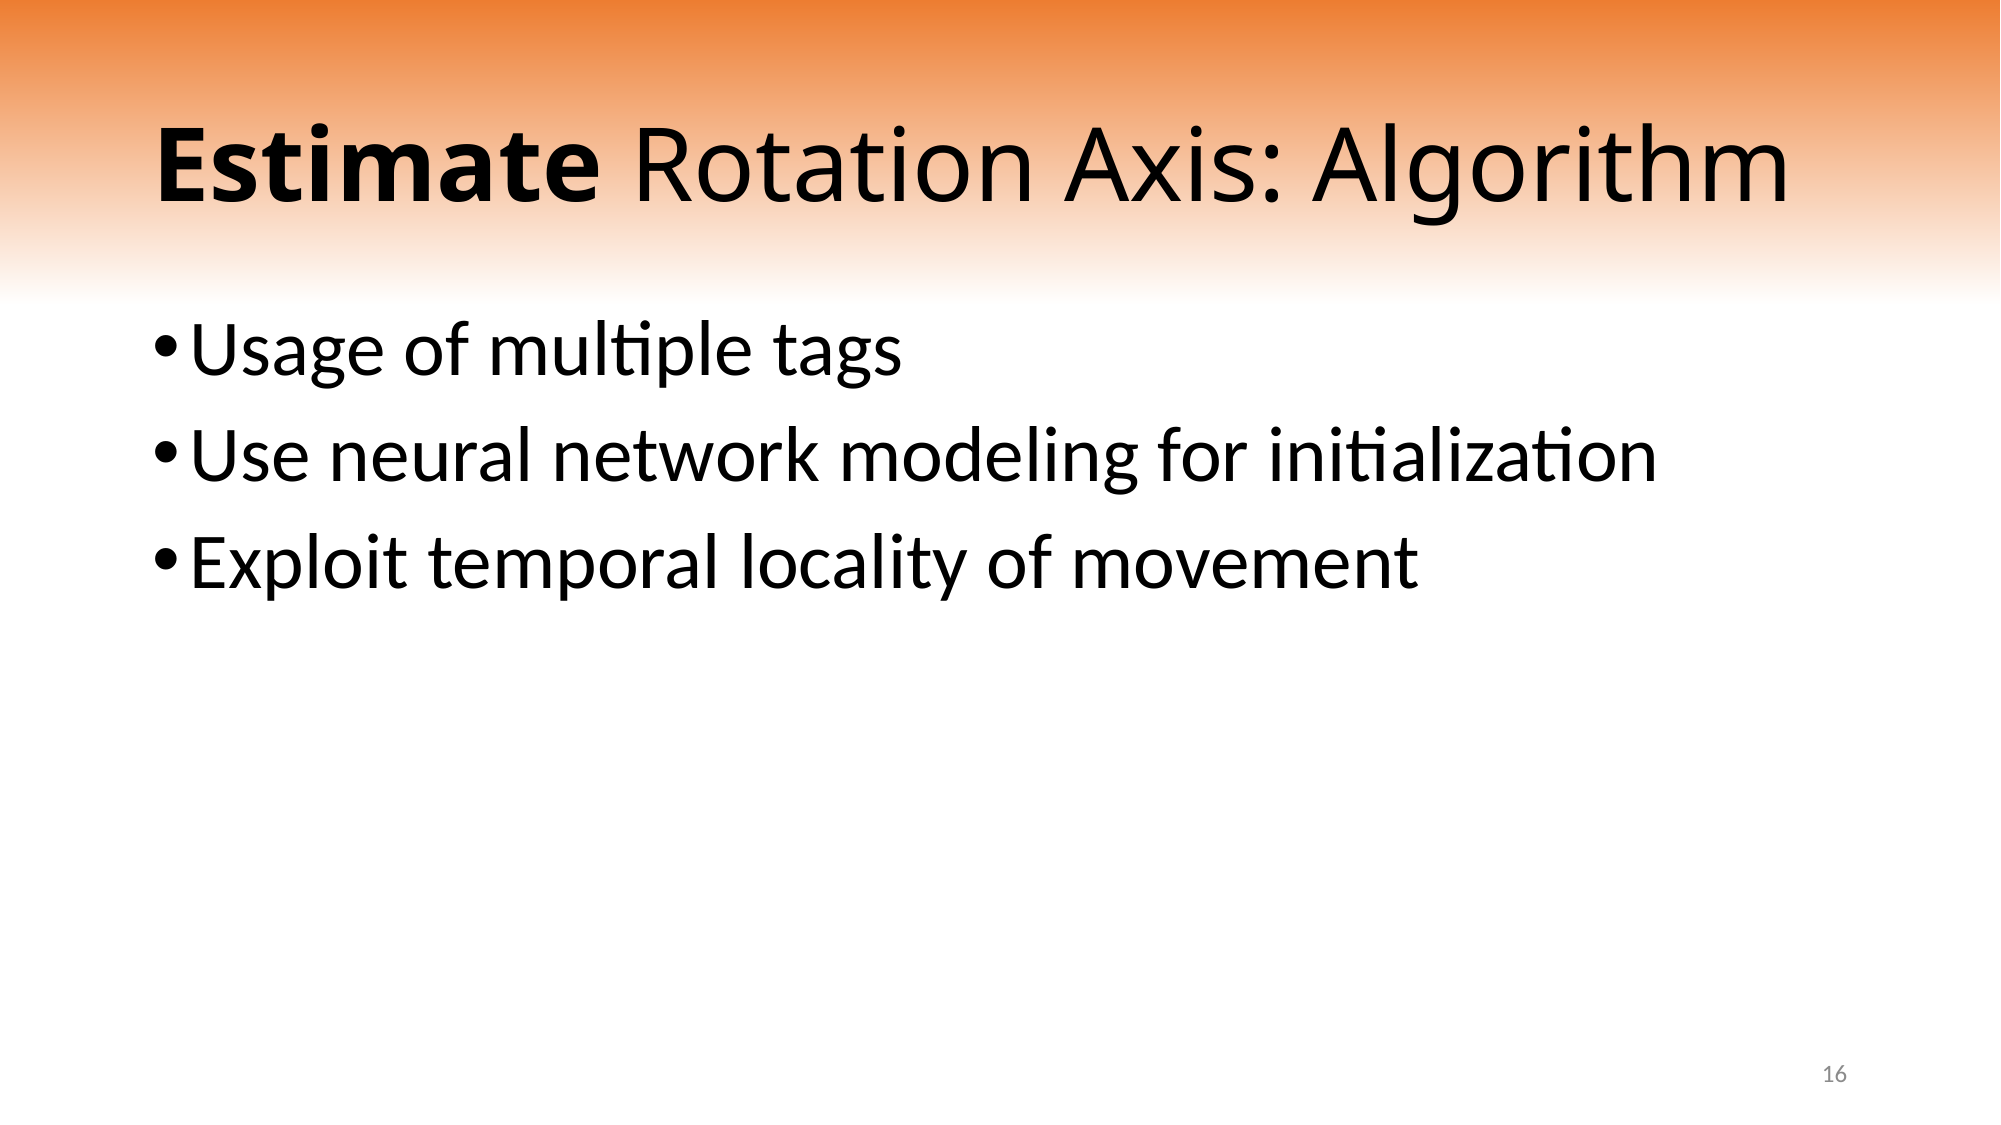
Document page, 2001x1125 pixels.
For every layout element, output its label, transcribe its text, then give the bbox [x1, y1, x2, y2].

list Usage of multiple tags Use neural network modeling for initialization Exploit temporal locality of movement [137, 299, 1863, 1014]
slide_number 16 [1412, 1042, 1863, 1103]
title Estimate Rotation Axis: Algorithm [137, 59, 1863, 278]
